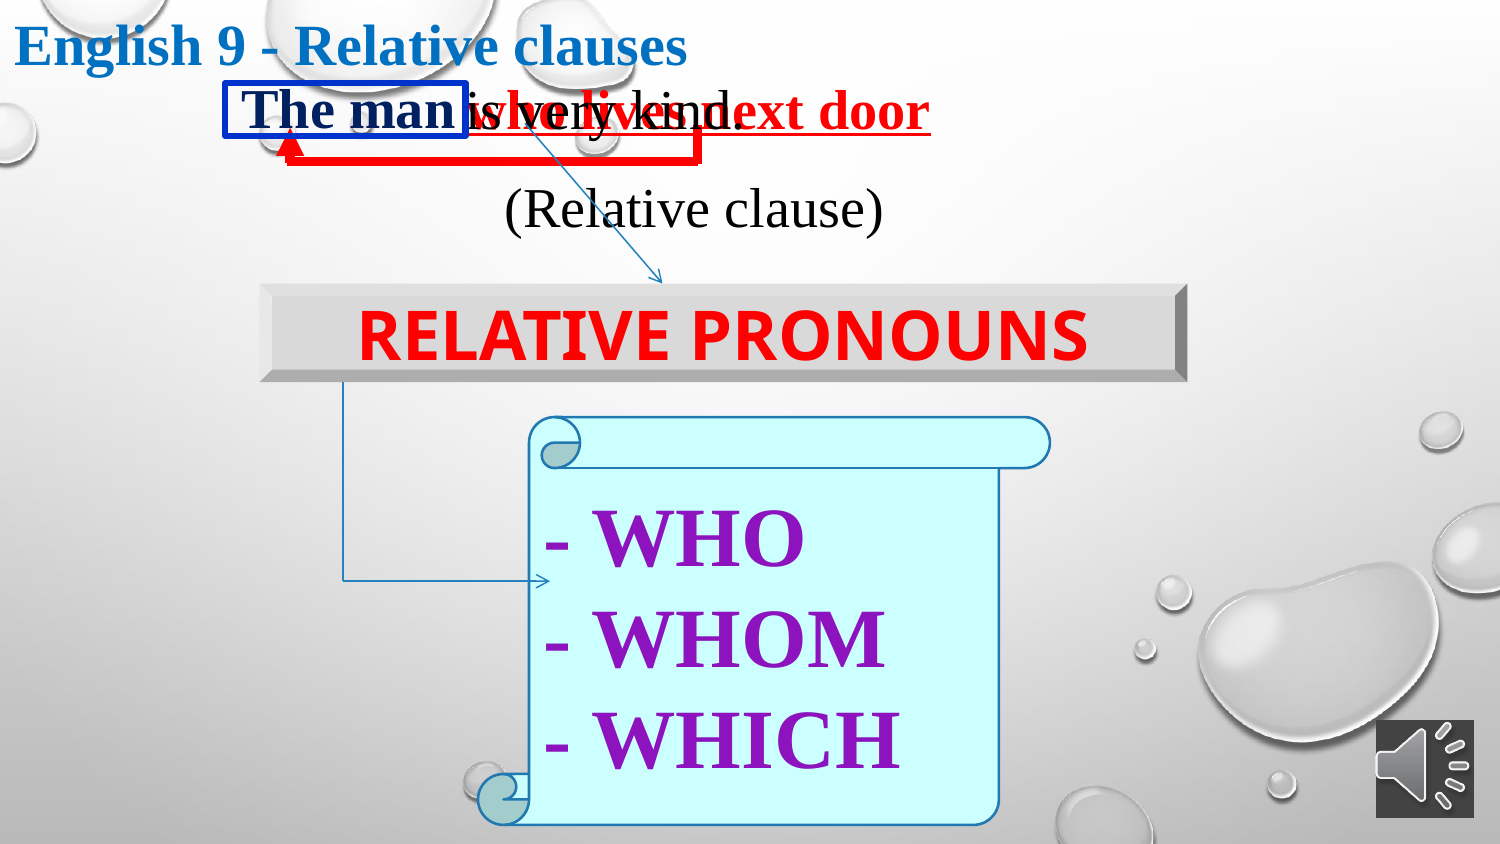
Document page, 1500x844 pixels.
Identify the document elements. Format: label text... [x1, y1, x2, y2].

text_box - WHO - WHOM - WHICH [476, 415, 1052, 827]
text_box (Relative clause) [667, 163, 900, 246]
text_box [286, 124, 522, 165]
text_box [524, 123, 663, 284]
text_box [664, 124, 698, 165]
text_box English 9 - Relative clauses [0, 0, 900, 85]
text_box The man [226, 64, 471, 147]
text_box is very kind. [471, 65, 761, 148]
picture [0, 0, 1500, 844]
text_box who lives next door [761, 65, 947, 148]
text_box (Relative clause) [489, 174, 518, 246]
text_box RELATIVE PRONOUNS [259, 283, 1188, 383]
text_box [342, 381, 551, 582]
